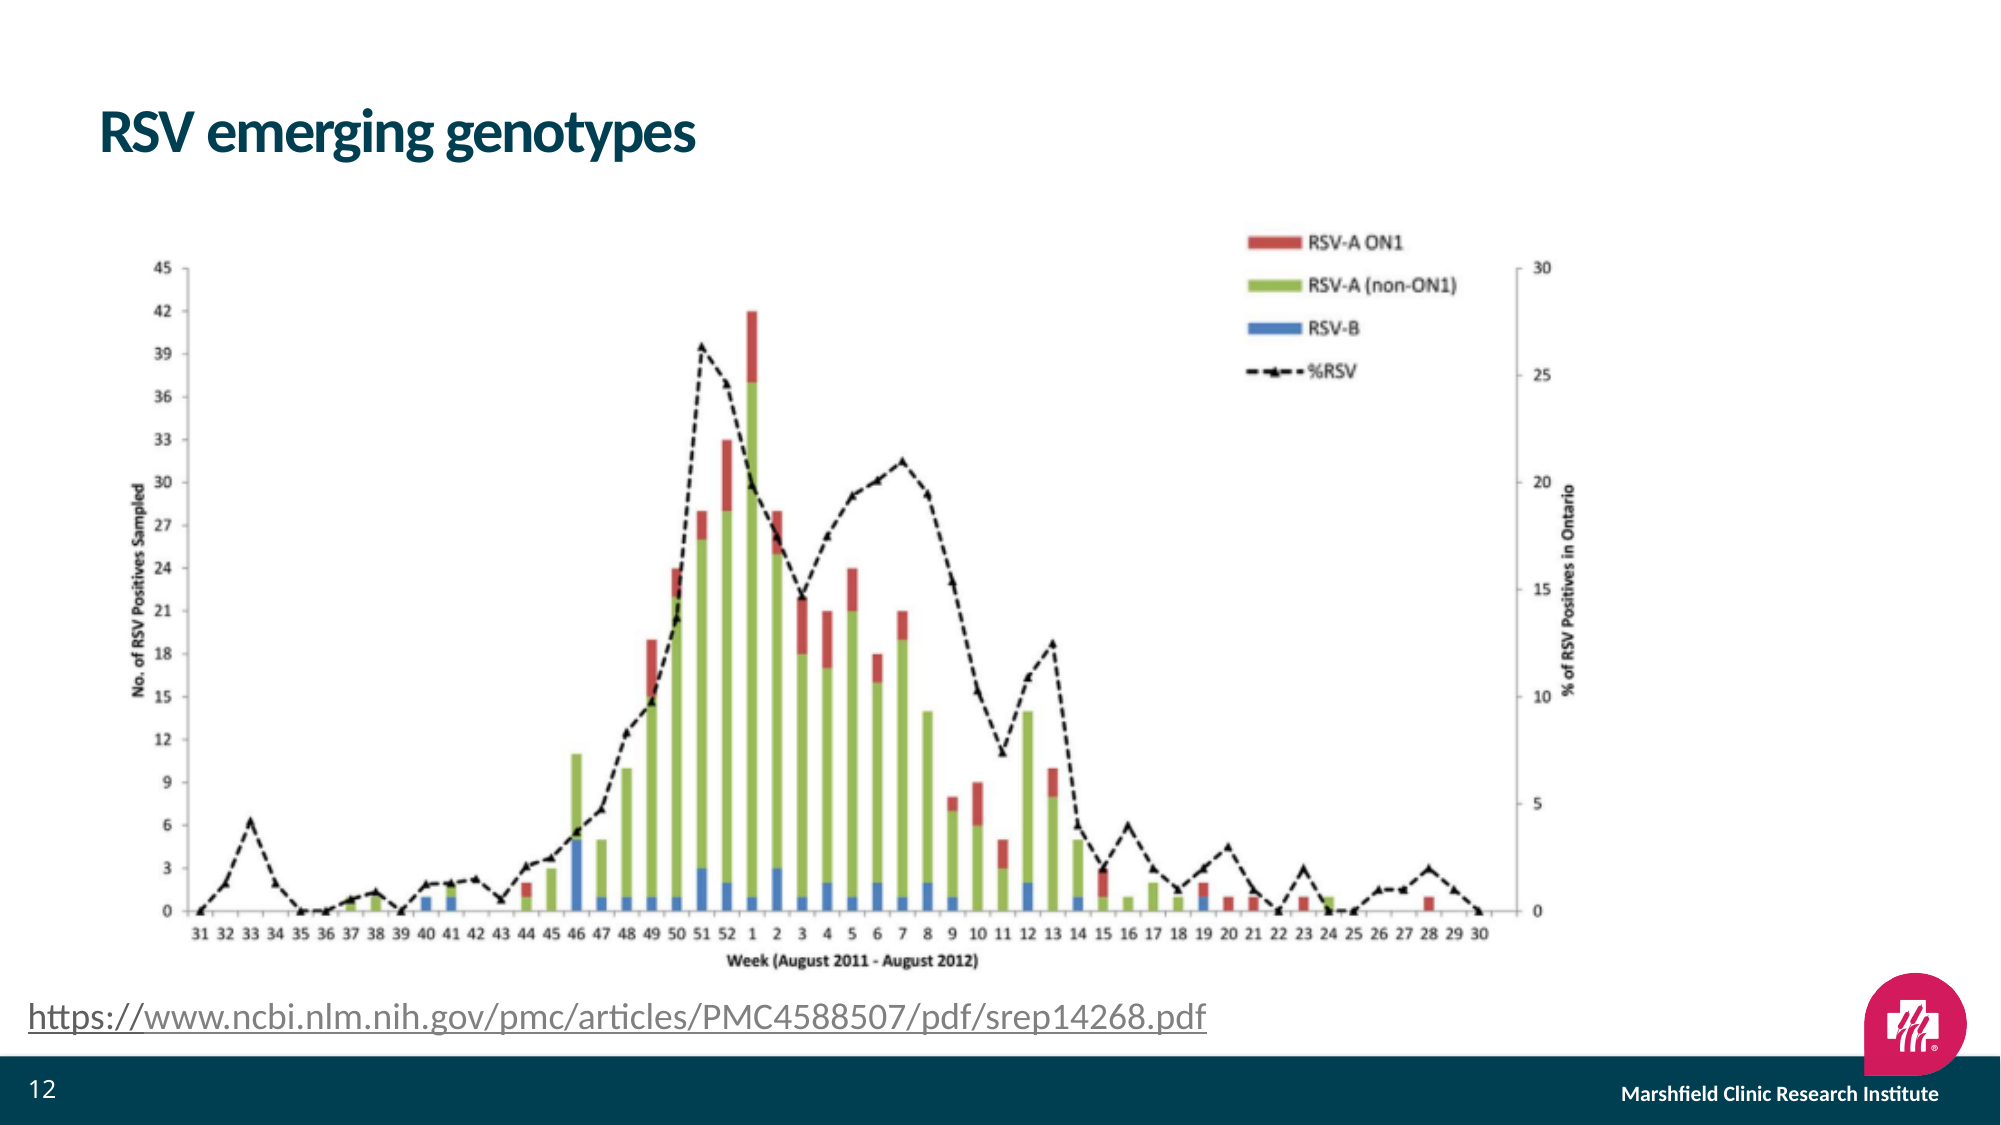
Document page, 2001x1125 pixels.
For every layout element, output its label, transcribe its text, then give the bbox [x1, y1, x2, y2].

title RSV emerging genotypes [84, 69, 1852, 187]
picture [1929, 1091, 1938, 1100]
picture [1848, 1086, 1856, 1100]
picture [1922, 1088, 1927, 1100]
picture [1835, 953, 1989, 1075]
picture [1870, 1091, 1879, 1100]
picture [76, 201, 1618, 985]
picture [1890, 1088, 1908, 1100]
text_box https://www.ncbi.nlm.nih.gov/pmc/articles/PMC4588507/pdf/srep14268.pdf [12, 984, 1987, 1044]
picture [1838, 1091, 1844, 1100]
slide_number 12 [12, 1060, 91, 1121]
picture [1882, 1091, 1888, 1100]
